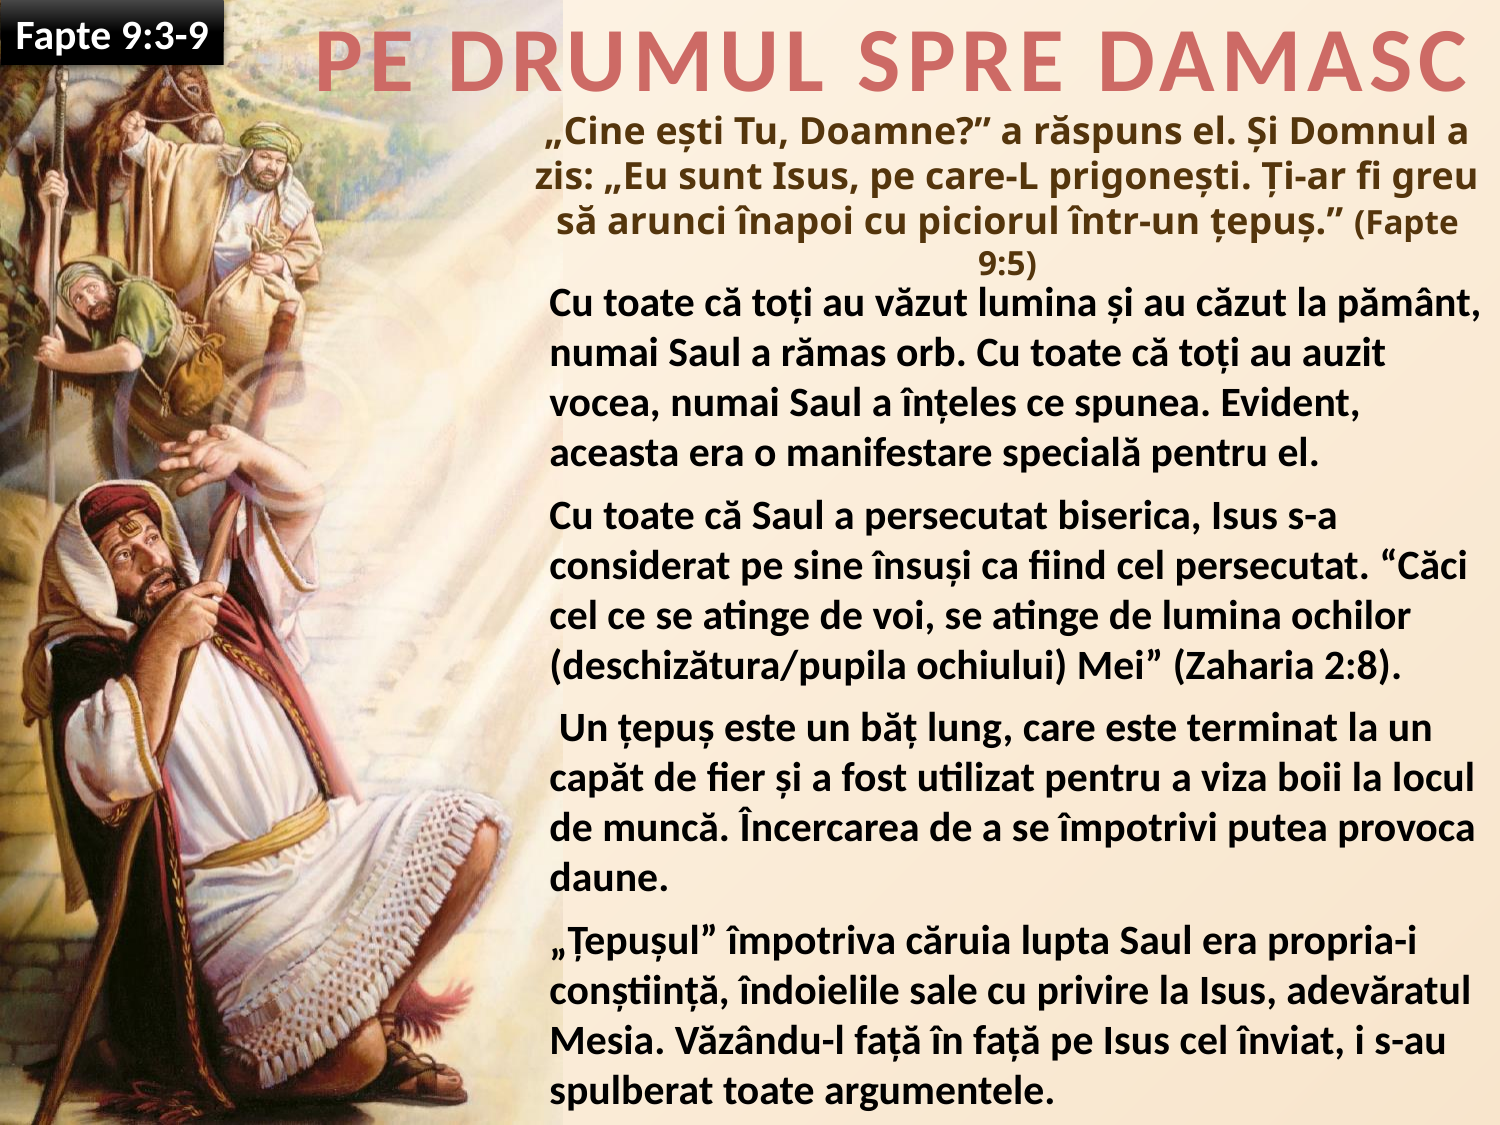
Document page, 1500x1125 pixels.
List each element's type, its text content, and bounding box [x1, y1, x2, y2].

text_box PE DRUMUL SPRE DAMASC [563, 0, 1500, 100]
text_box „Cine eşti Tu, Doamne?” a răspuns el. Şi Domnul a zis: „Eu sunt Isus, pe care-L prigoneşti. Ţi-ar fi greu să arunci înapoi cu piciorul într-un ţepuş.” (Fapte 9:5) [563, 100, 1500, 267]
text_box Cu toate că toţi au văzut lumina şi au căzut la pământ, numai Saul a rămas orb. Cu toate că toţi au auzit vocea, numai Saul a înţeles ce spunea. Evident, aceasta era o manifestare specială pentru el. Cu toate că Saul a persecutat biserica, Isus s-a considerat pe sine însuşi ca fiind cel persecutat. “Căci cel ce se atinge de voi, se atinge de lumina ochilor (deschizătura/pupila ochiului) Mei” (Zaharia 2:8). Un ţepuş este un băţ lung, care este terminat la un capăt de fier şi a fost utilizat pentru a viza boii la locul de muncă. Încercarea de a se împotrivi putea provoca daune. „Ţepuşul” împotriva căruia lupta Saul era propria-i conştiinţă, îndoielile sale cu privire la Isus, adevăratul Mesia. Văzându-l faţă în faţă pe Isus cel înviat, i s-au spulberat toate argumentele. [563, 267, 1500, 1121]
picture [0, 0, 563, 1125]
